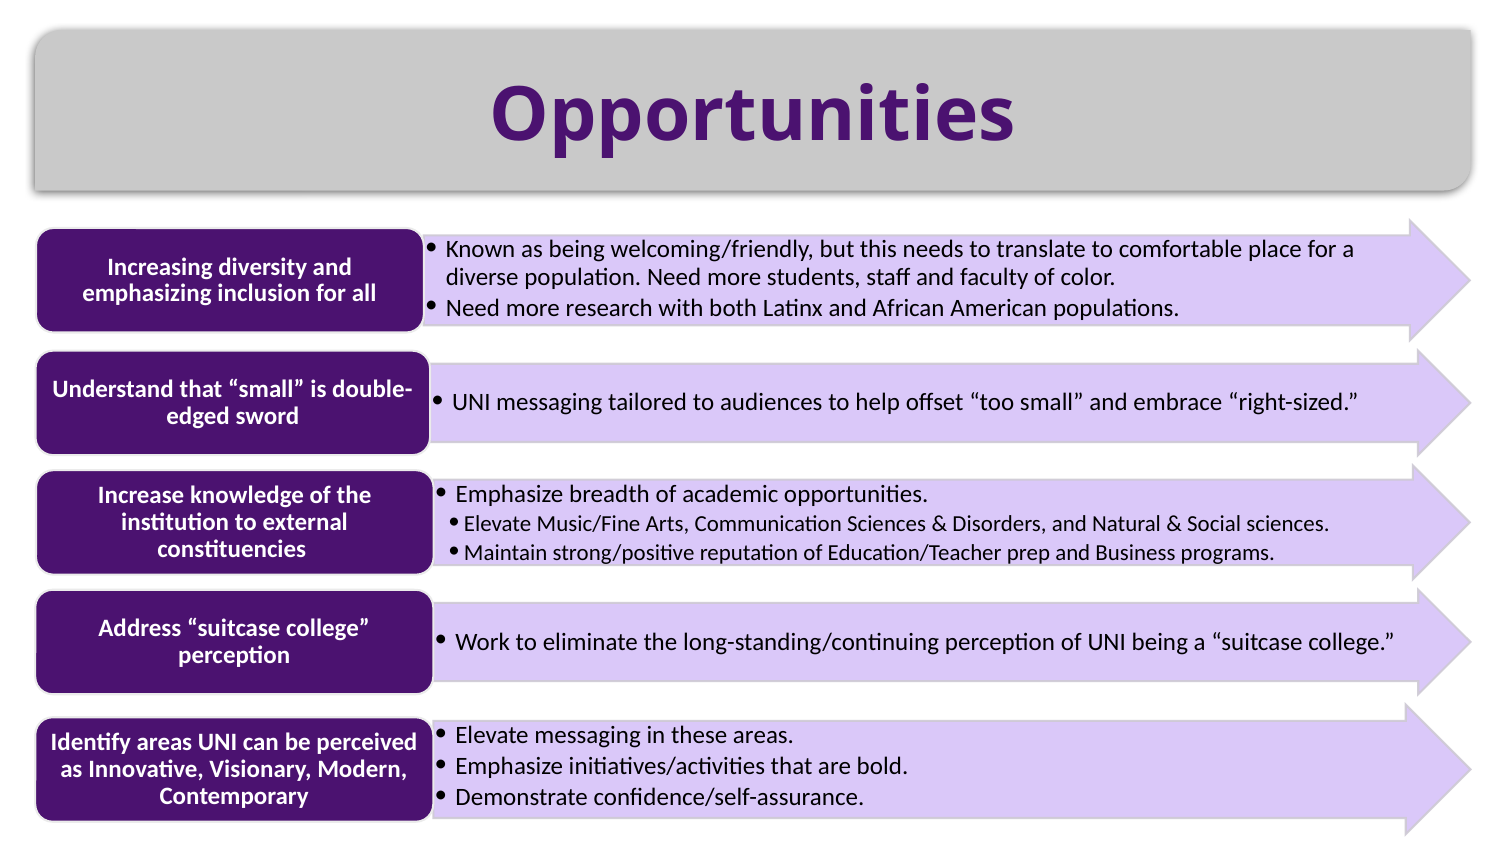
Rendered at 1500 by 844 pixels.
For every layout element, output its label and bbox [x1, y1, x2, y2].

text_box [35, 220, 1471, 835]
text_box [34, 29, 1471, 191]
